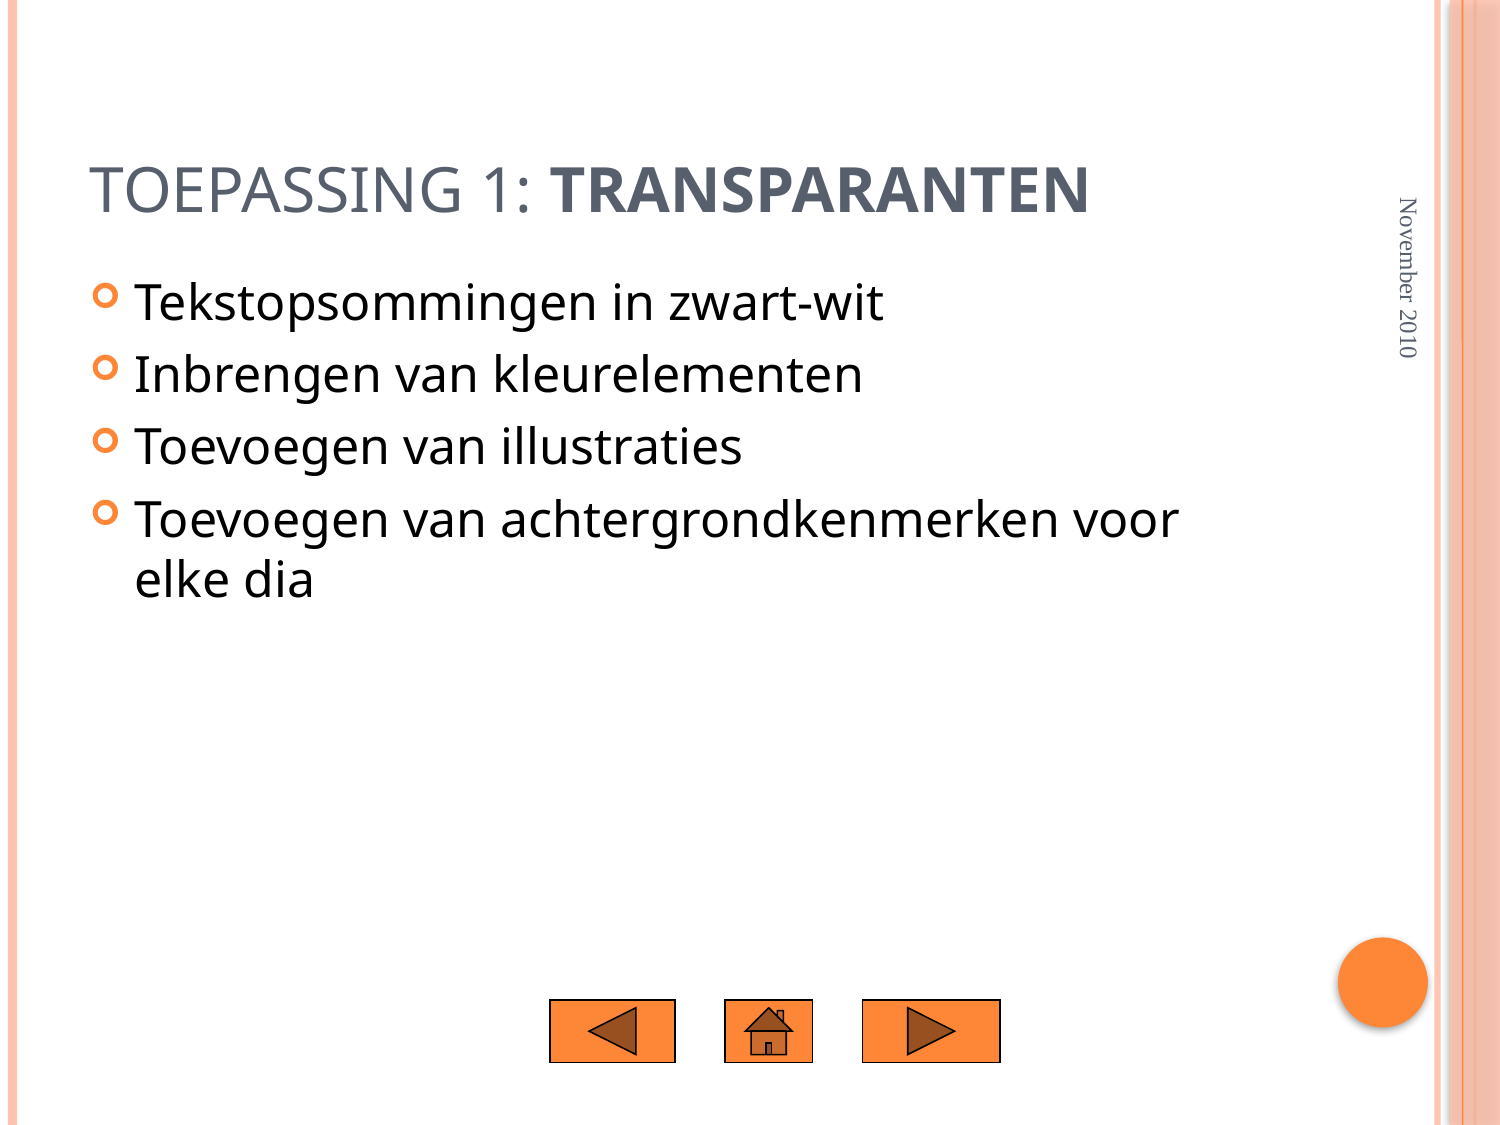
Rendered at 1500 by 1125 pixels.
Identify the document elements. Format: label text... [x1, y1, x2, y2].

list Tekstopsommingen in zwart-wit Inbrengen van kleurelementen Toevoegen van illustraties Toevoegen van achtergrondkenmerken voor elke dia [75, 262, 1300, 1062]
text_box [862, 999, 1000, 1063]
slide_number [1378, 43, 1442, 374]
title Toepassing 1: Transparanten [75, 45, 1300, 233]
text_box [549, 999, 676, 1063]
text_box [724, 999, 813, 1063]
